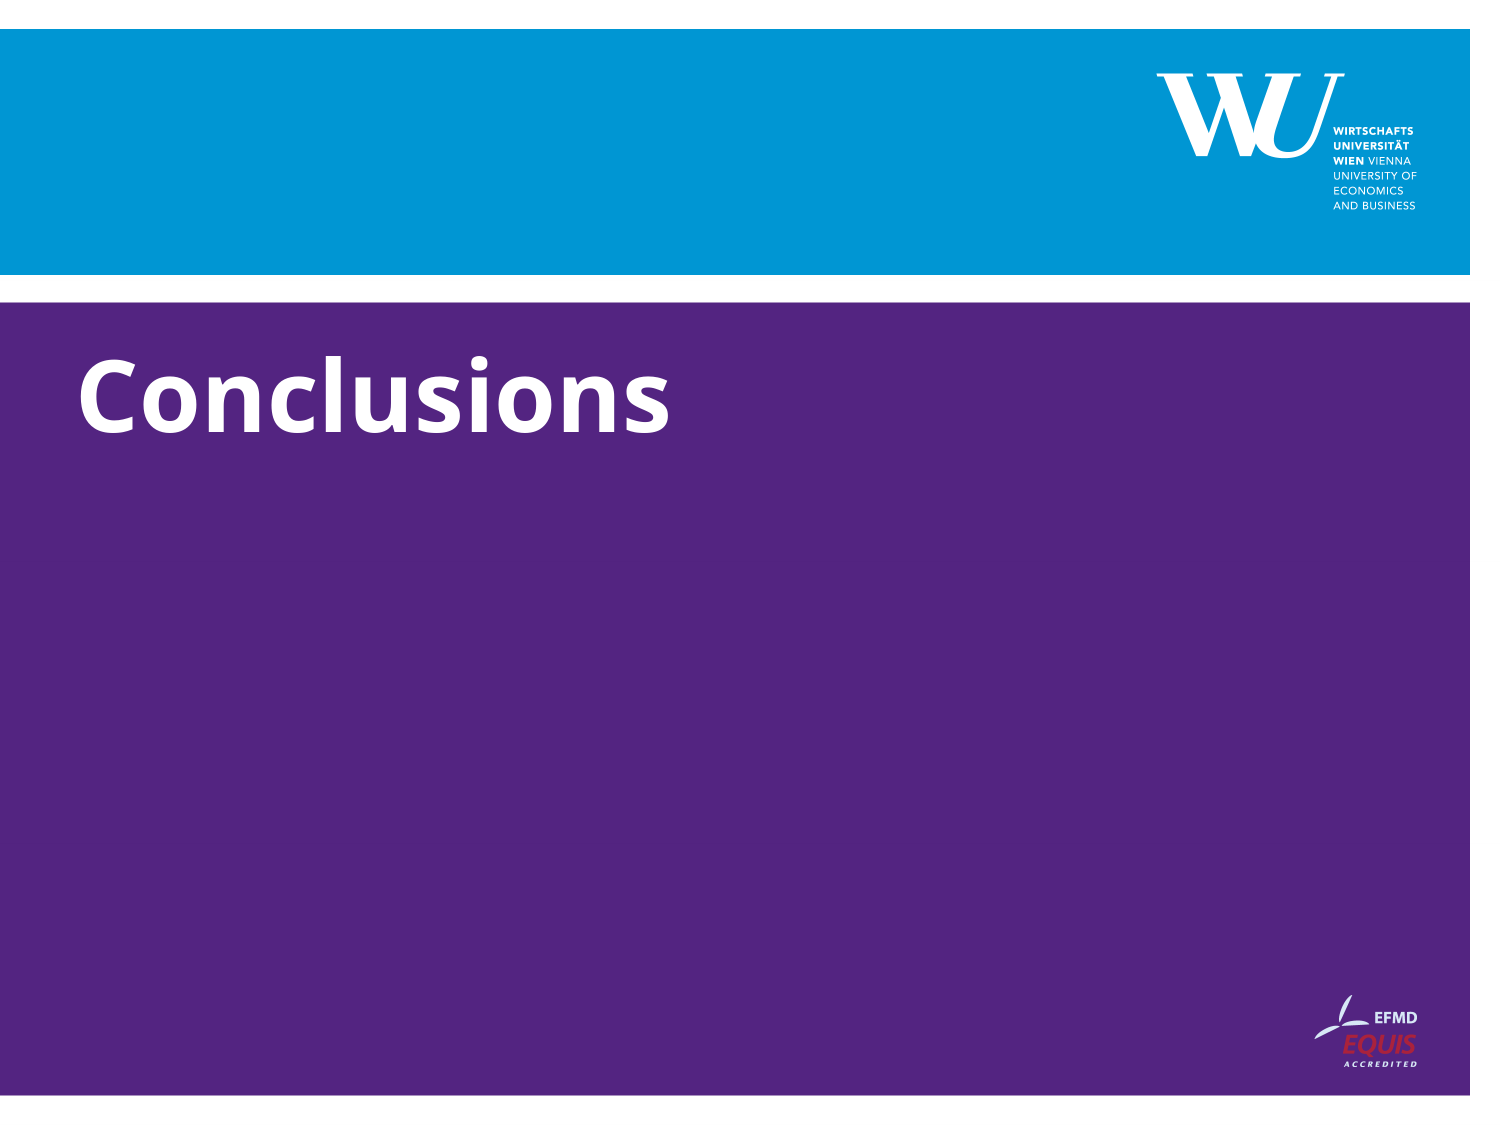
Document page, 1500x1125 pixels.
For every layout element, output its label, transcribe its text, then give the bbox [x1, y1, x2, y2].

picture [1158, 74, 1344, 158]
picture [0, 0, 1500, 1125]
title Conclusions [75, 320, 1424, 457]
